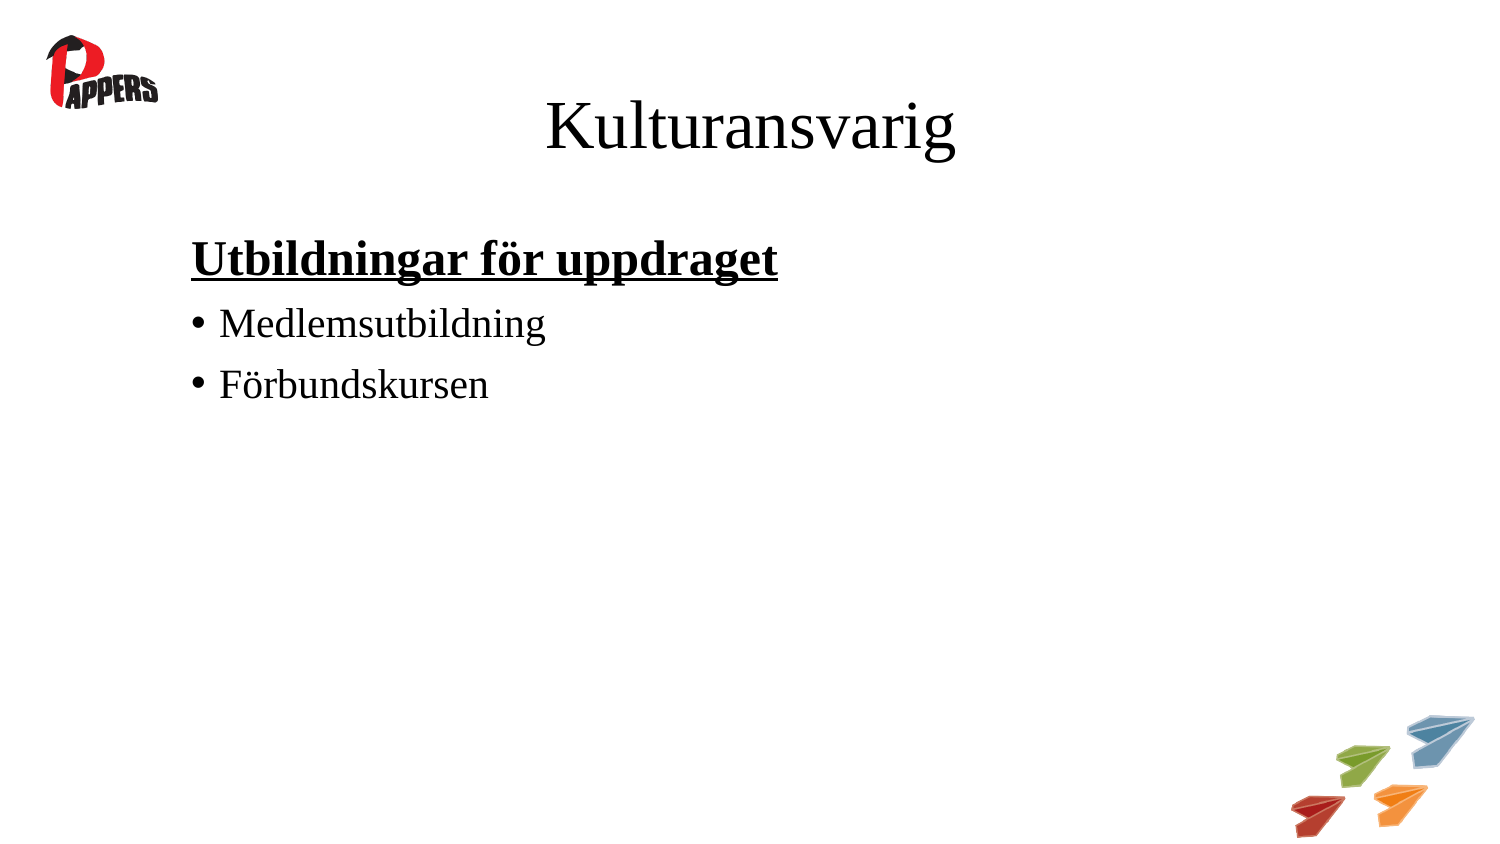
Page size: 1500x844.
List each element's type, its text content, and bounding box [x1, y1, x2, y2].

picture [1291, 715, 1475, 838]
picture [46, 35, 158, 109]
title Kulturansvarig [176, 45, 1328, 208]
list Utbildningar för uppdraget Medlemsutbildning Förbundskursen [176, 224, 1328, 760]
